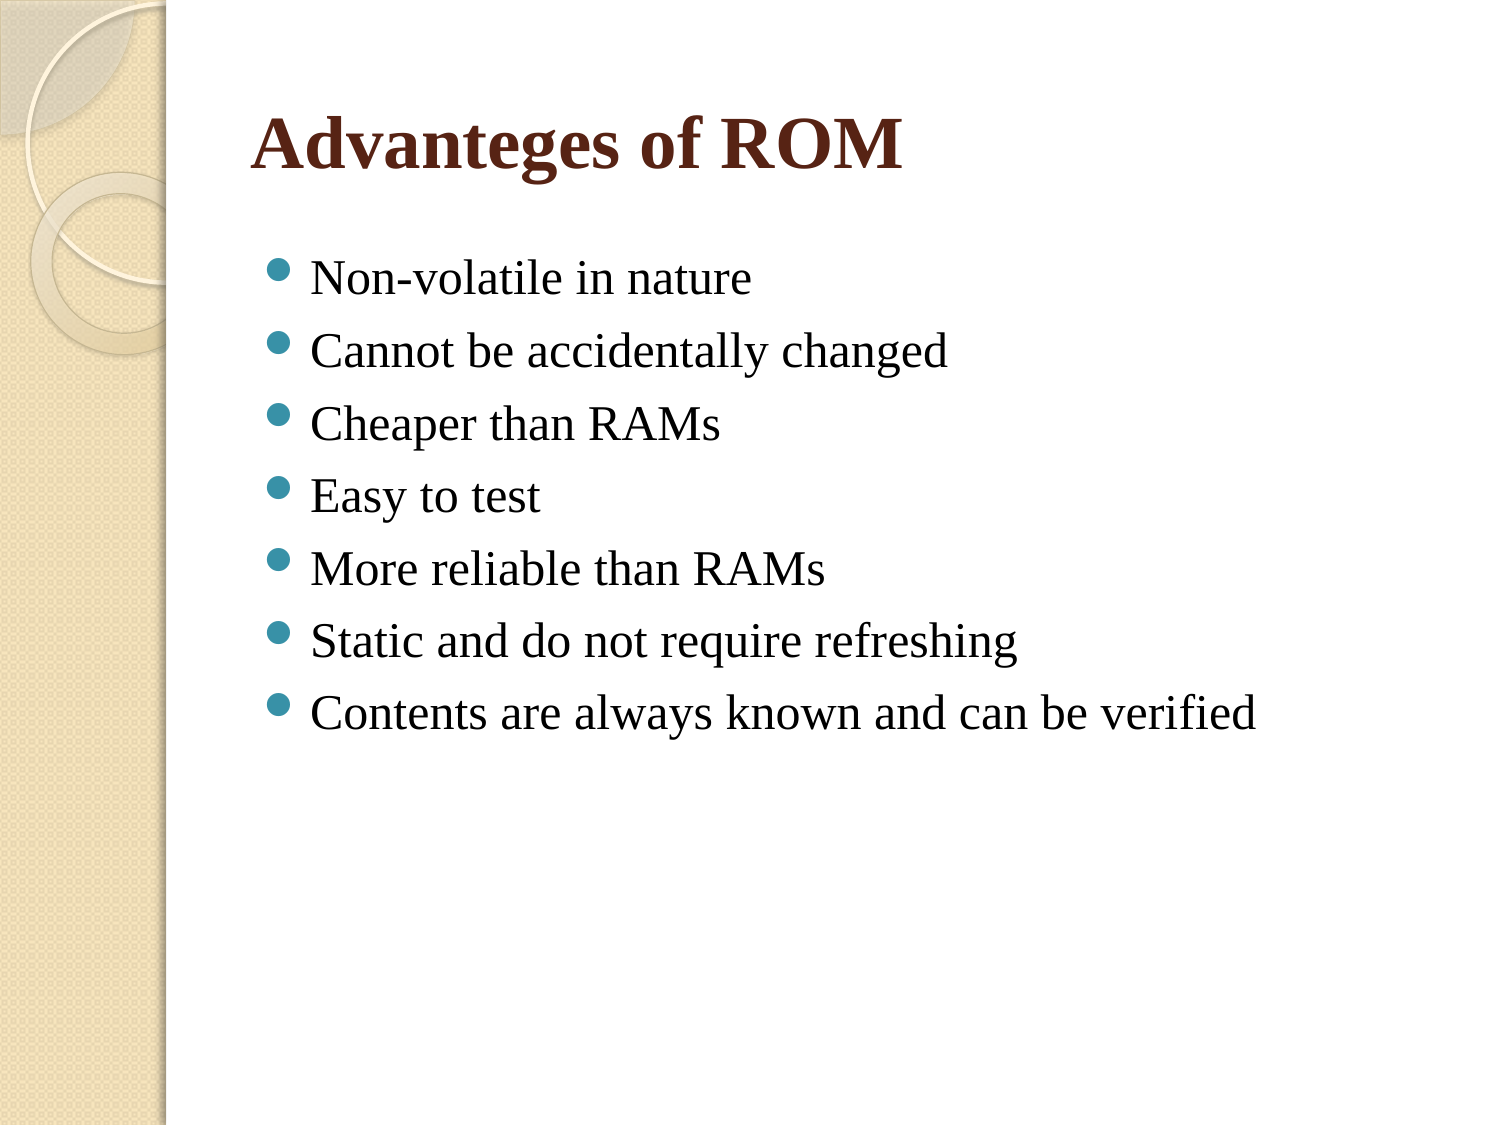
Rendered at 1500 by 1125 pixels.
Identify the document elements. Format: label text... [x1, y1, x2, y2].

list Non-volatile in nature Cannot be accidentally changed Cheaper than RAMs Easy to test More reliable than RAMs Static and do not require refreshing Contents are always known and can be verified [235, 237, 1466, 1025]
title Advanteges of ROM [235, 45, 1466, 233]
